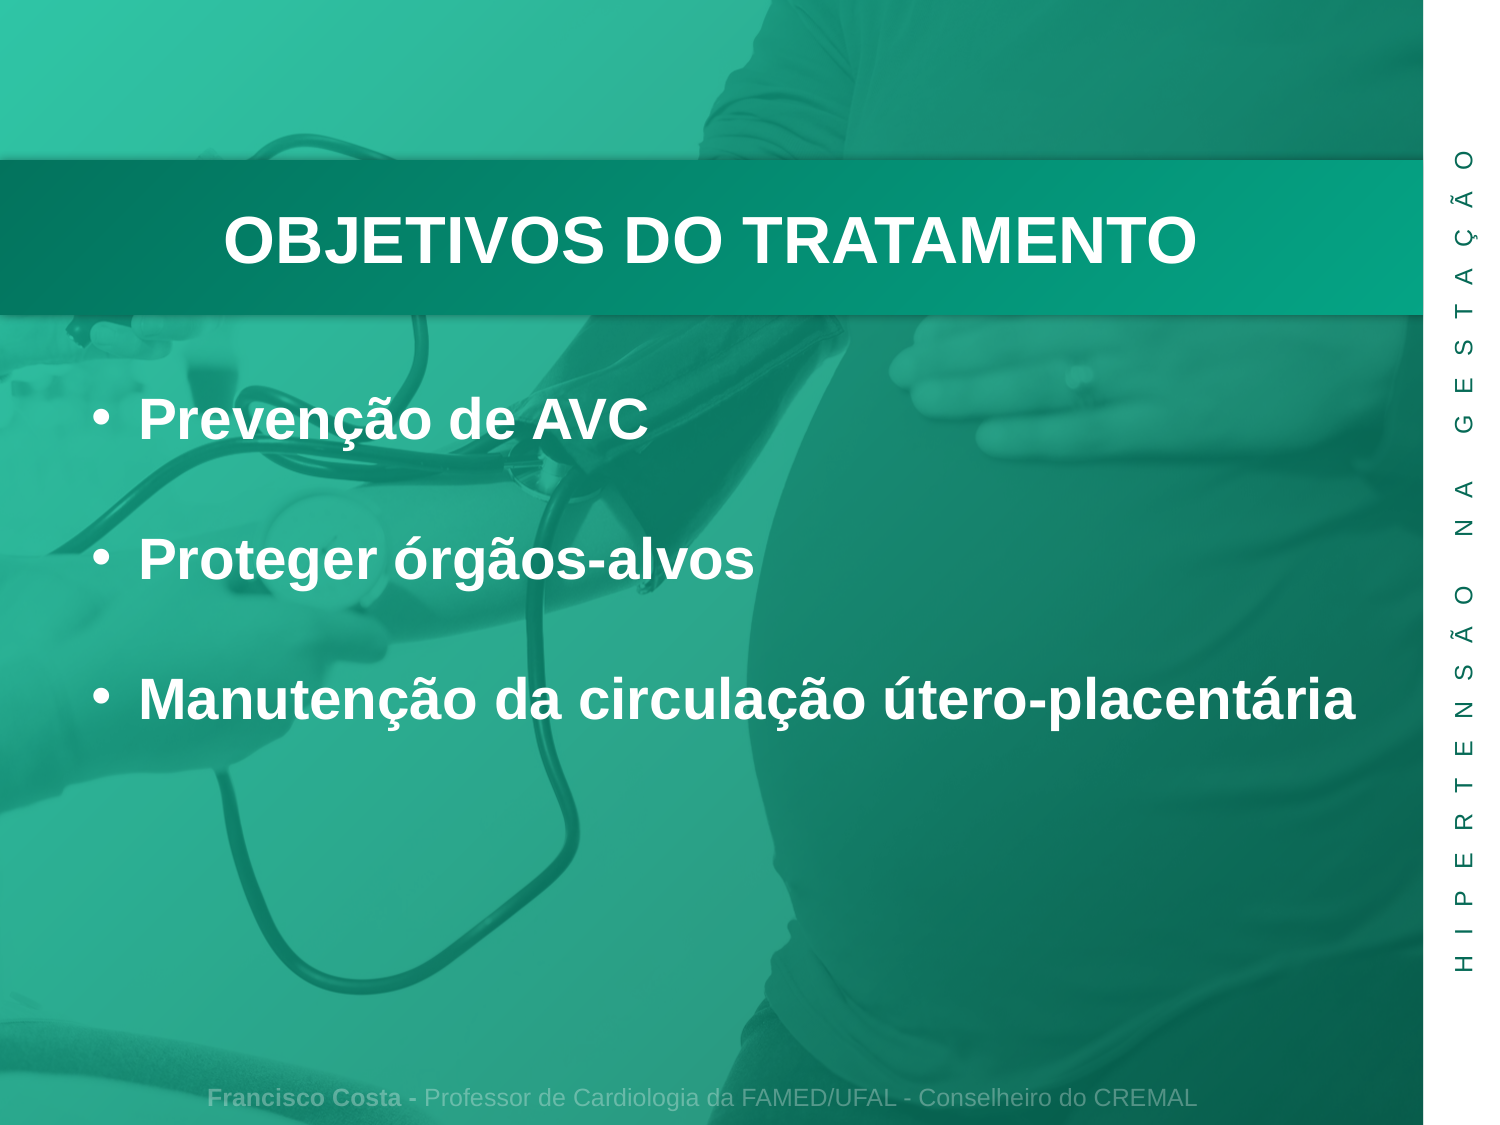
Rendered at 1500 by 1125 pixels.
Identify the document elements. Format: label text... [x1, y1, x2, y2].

text_box [0, 159, 1417, 316]
text_box OBJETIVOS DO TRATAMENTO [94, 189, 1330, 285]
text_box Prevenção de AVC Proteger órgãos-alvos Manutenção da circulação útero-placentária [76, 373, 1388, 739]
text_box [1423, 0, 1500, 1125]
